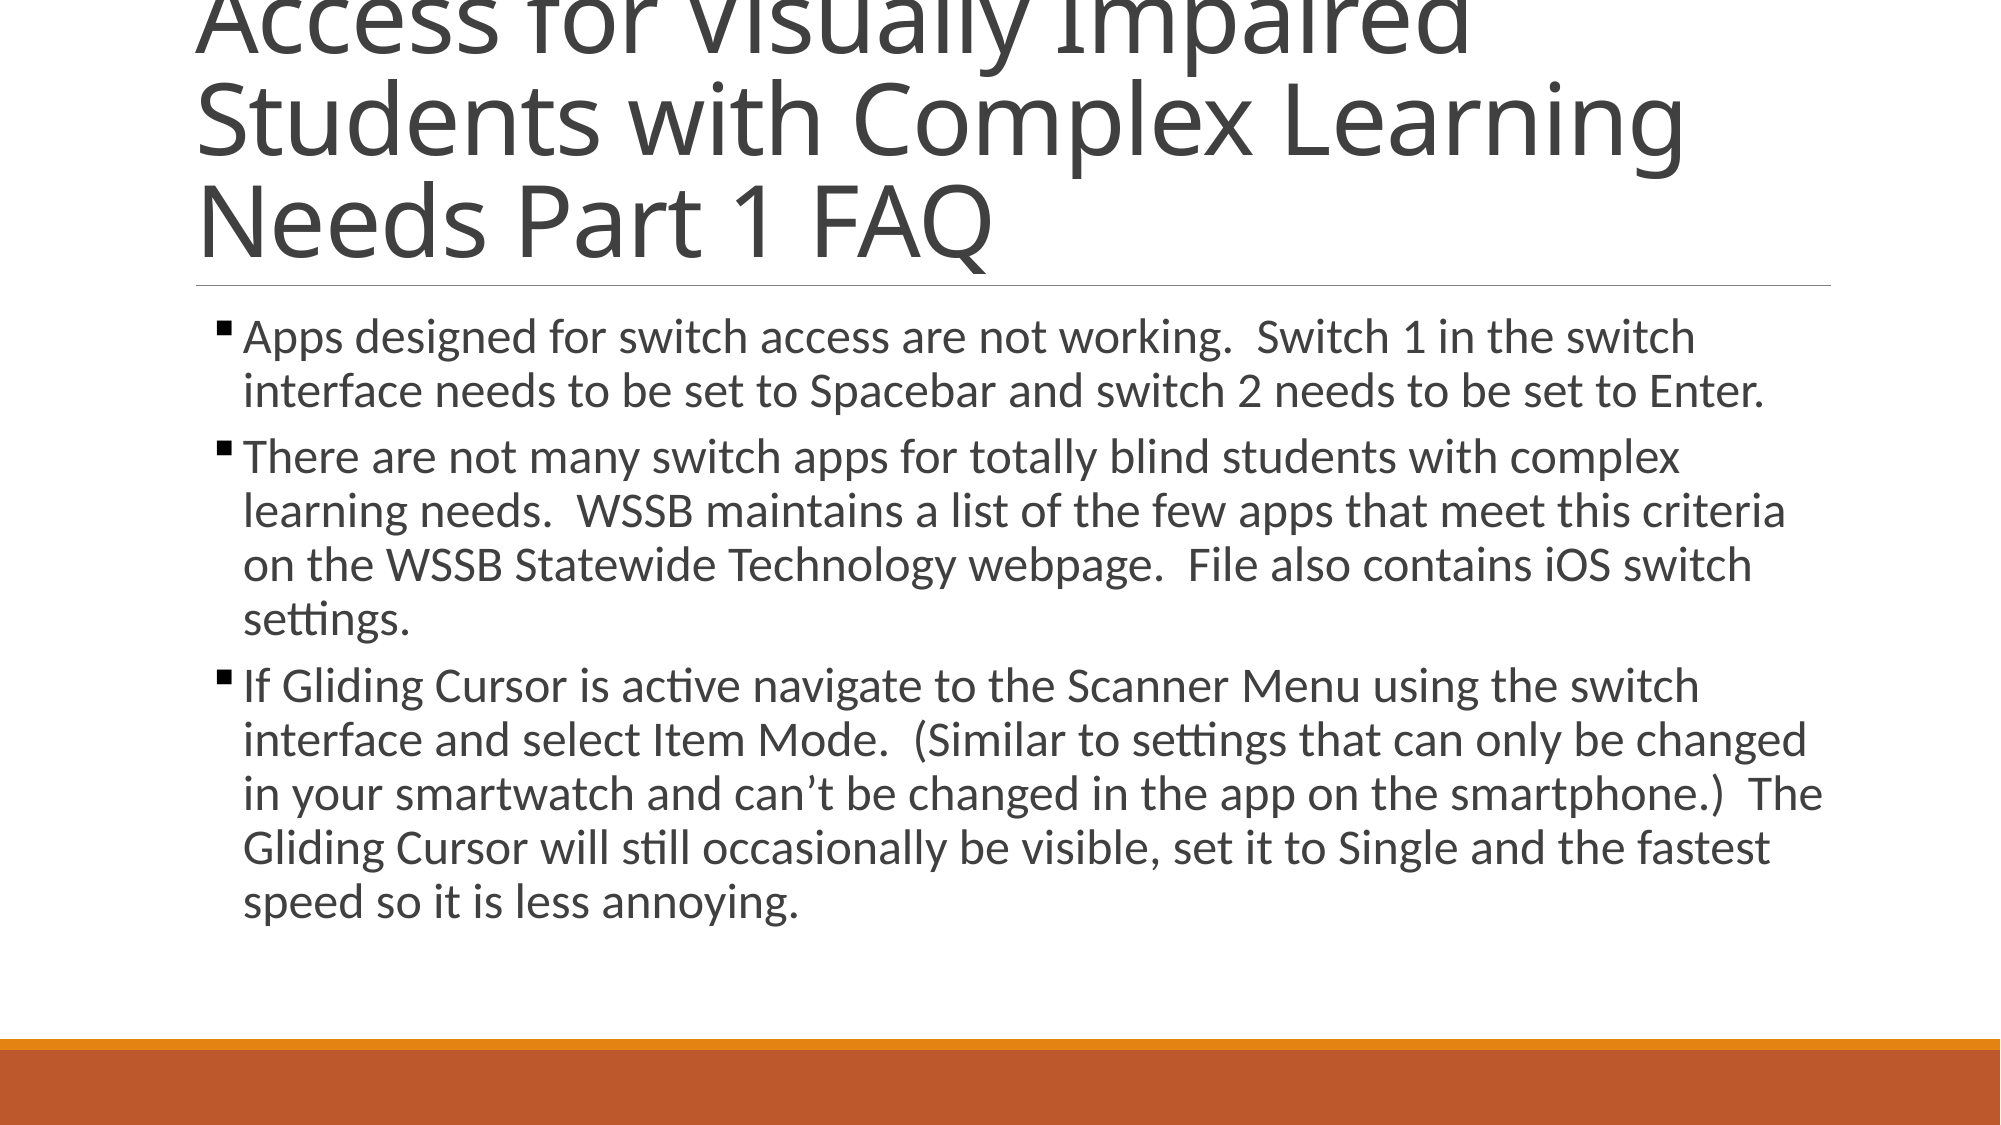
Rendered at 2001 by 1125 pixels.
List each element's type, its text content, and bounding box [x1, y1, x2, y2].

title Access for Visually Impaired Students with Complex Learning Needs Part 1 FAQ [180, 47, 1830, 285]
list Apps designed for switch access are not working. Switch 1 in the switch interface needs to be set to Spacebar and switch 2 needs to be set to Enter. There are not many switch apps for totally blind students with complex learning needs. WSSB maintains a list of the few apps that meet this criteria on the WSSB Statewide Technology webpage. File also contains iOS switch settings. If Gliding Cursor is active navigate to the Scanner Menu using the switch interface and select Item Mode. (Similar to settings that can only be changed in your smartwatch and can’t be changed in the app on the smartphone.) The Gliding Cursor will still occasionally be visible, set it to Single and the fastest speed so it is less annoying. [180, 302, 1830, 963]
